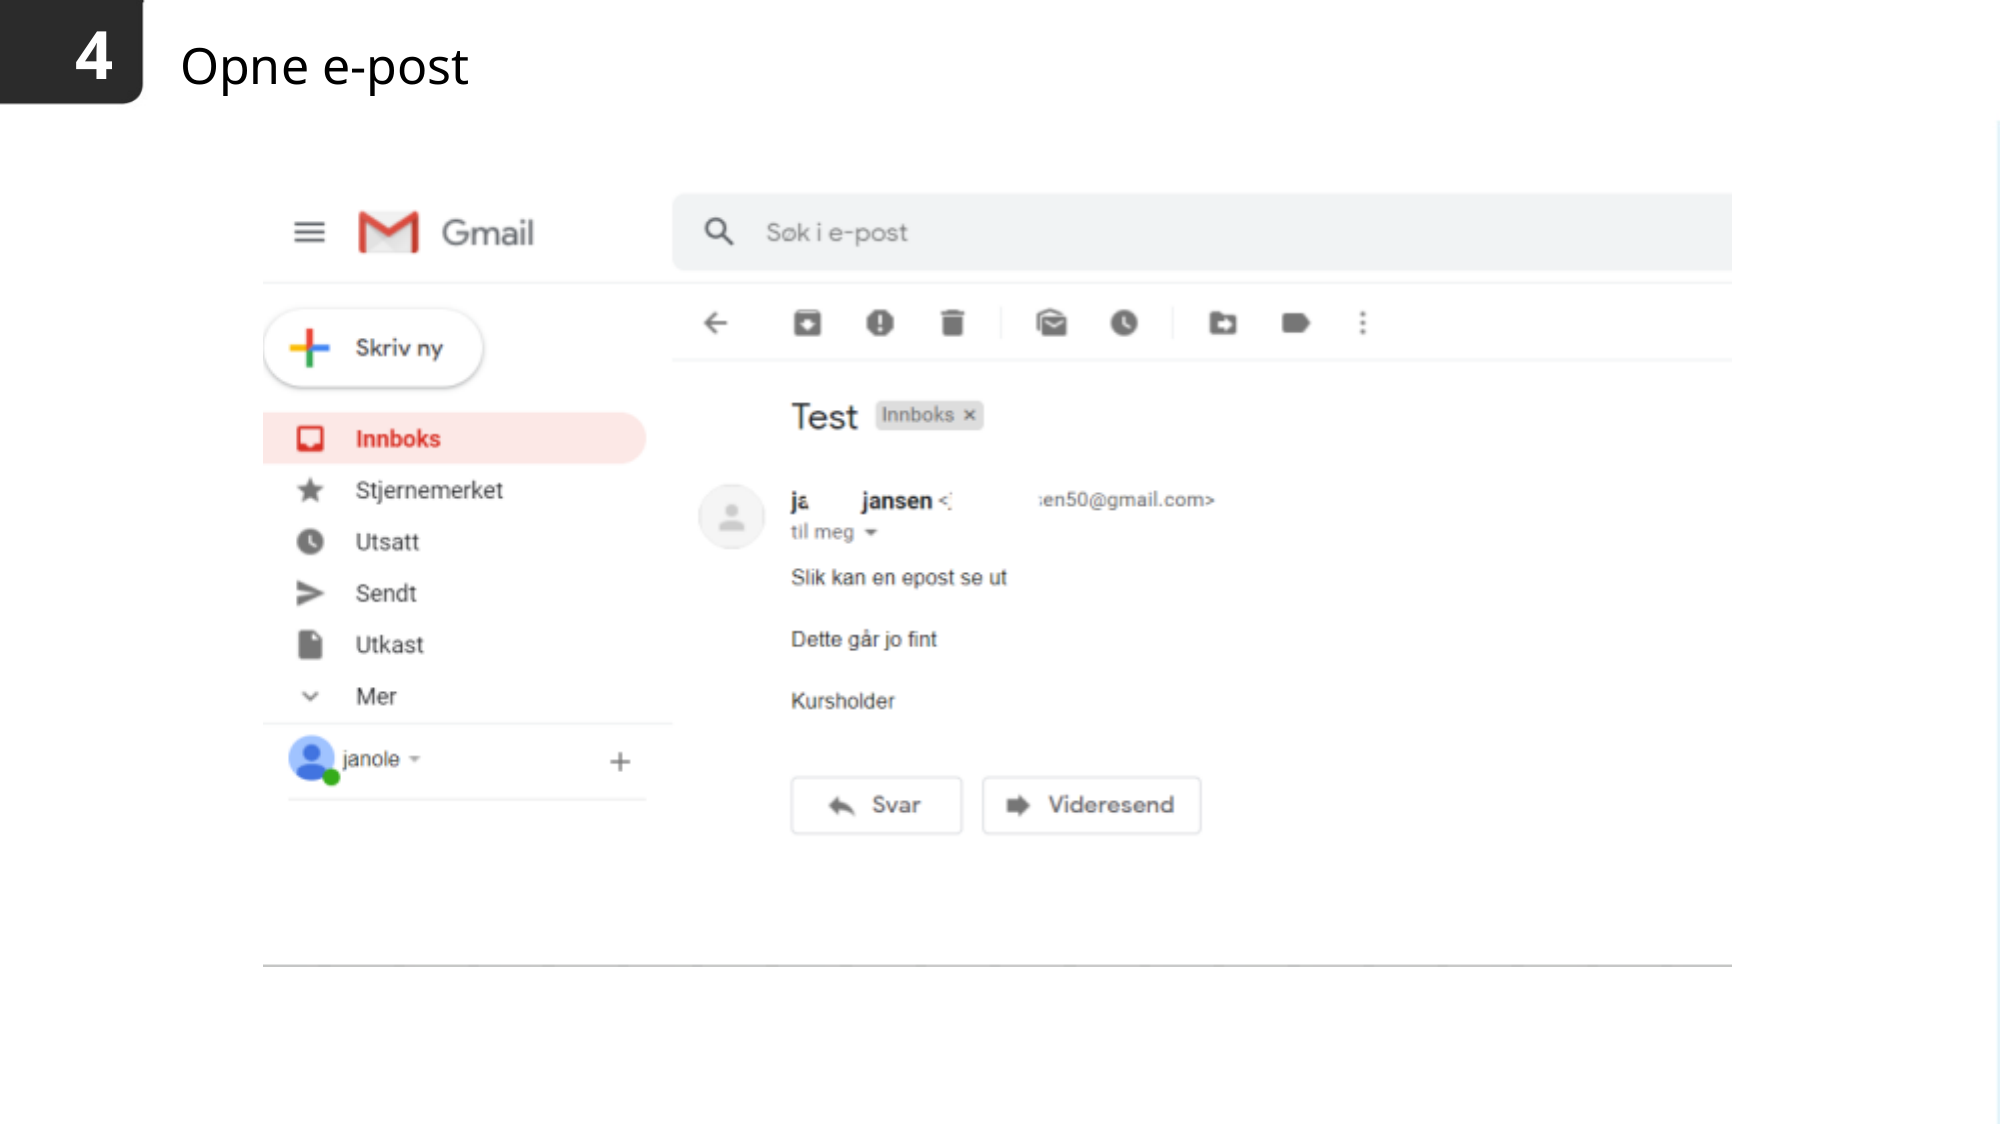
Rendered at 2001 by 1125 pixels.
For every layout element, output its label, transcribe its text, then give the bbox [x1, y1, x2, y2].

picture [0, 0, 2000, 1124]
title Opne e-post [165, 38, 1864, 99]
text_box 4 [60, 20, 188, 95]
